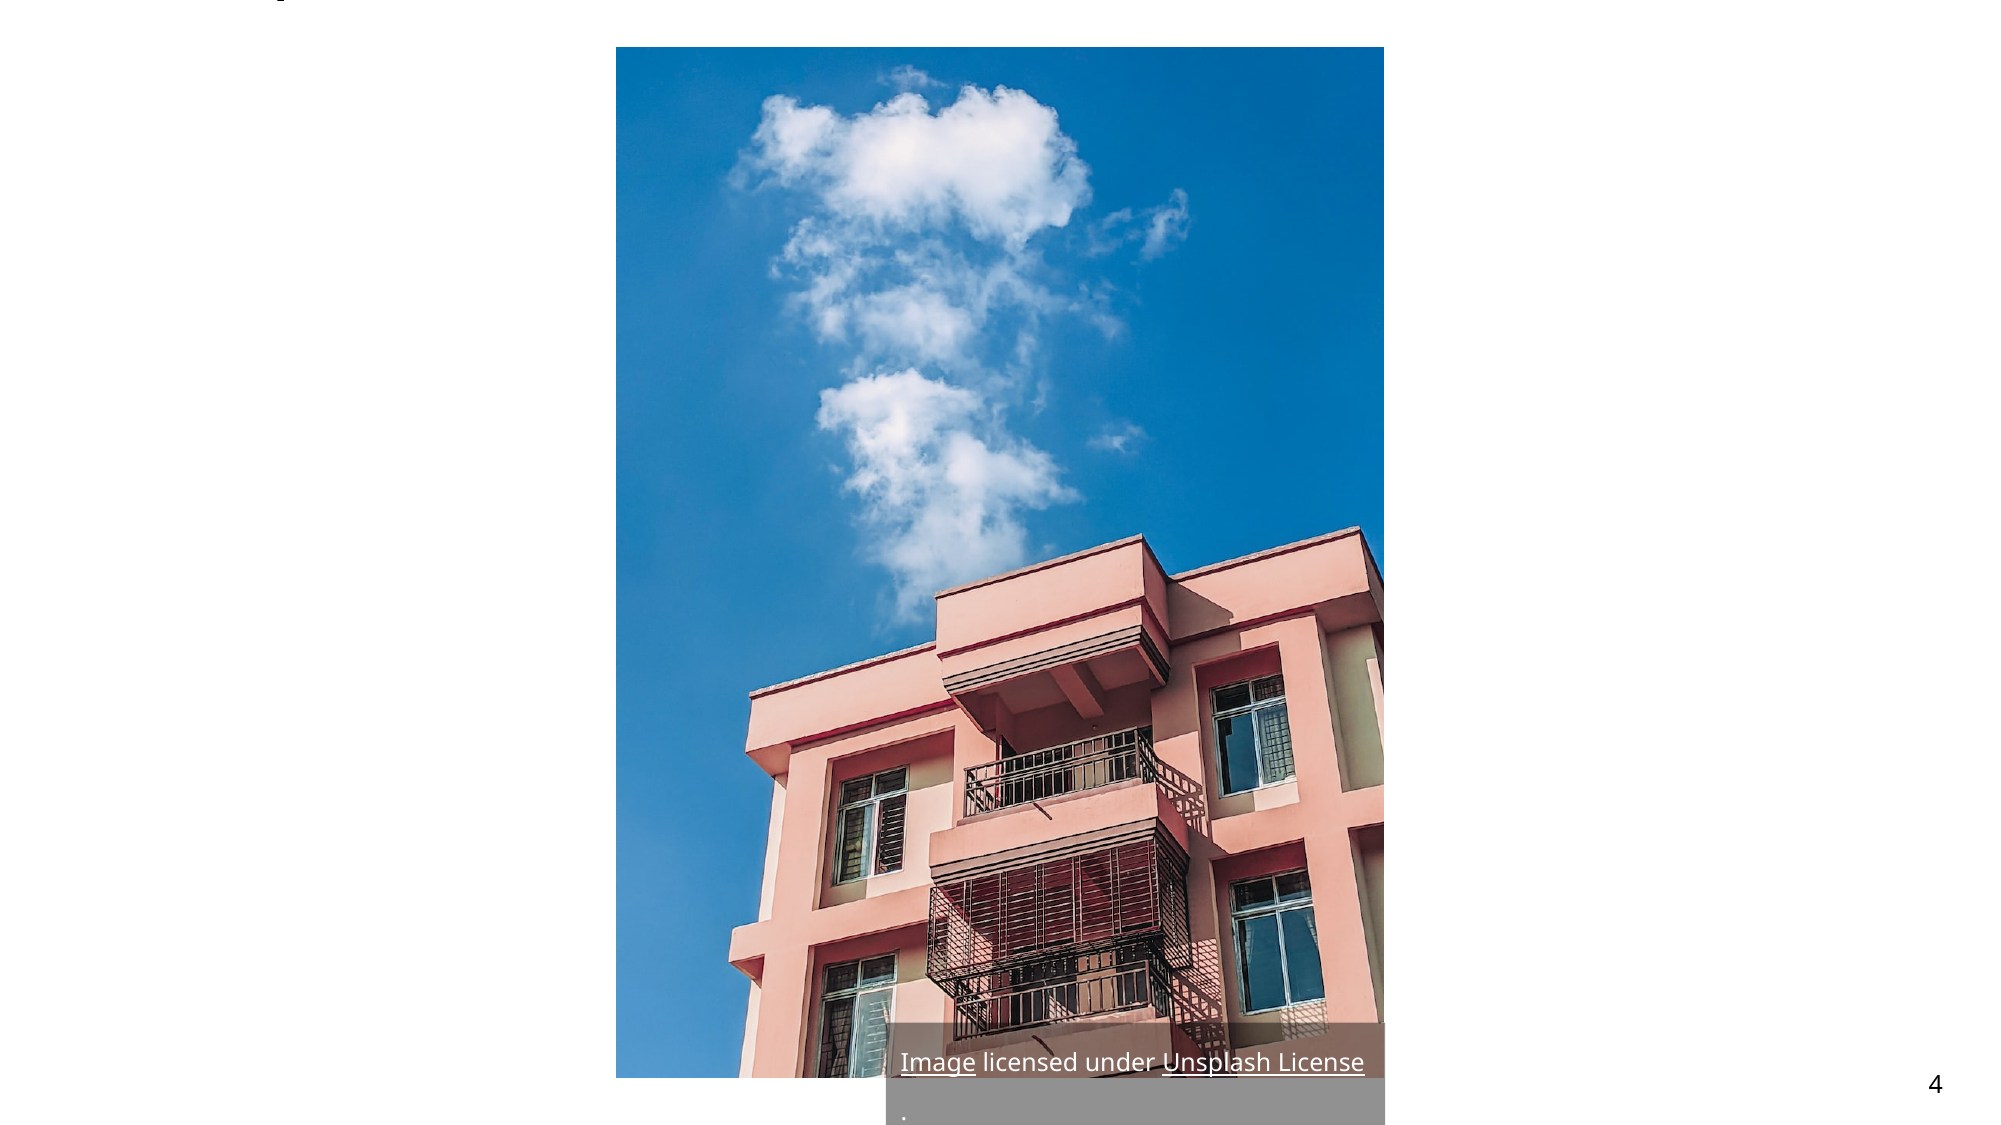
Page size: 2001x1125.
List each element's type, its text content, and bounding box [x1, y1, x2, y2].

text_box Image licensed under Unsplash License. [885, 1022, 1386, 1125]
picture [703, 68, 714, 72]
picture [694, 47, 702, 63]
picture [616, 47, 1384, 1078]
picture [682, 63, 688, 70]
slide_number 4 [1824, 1068, 1943, 1099]
picture [808, 47, 818, 57]
picture [912, 47, 926, 51]
